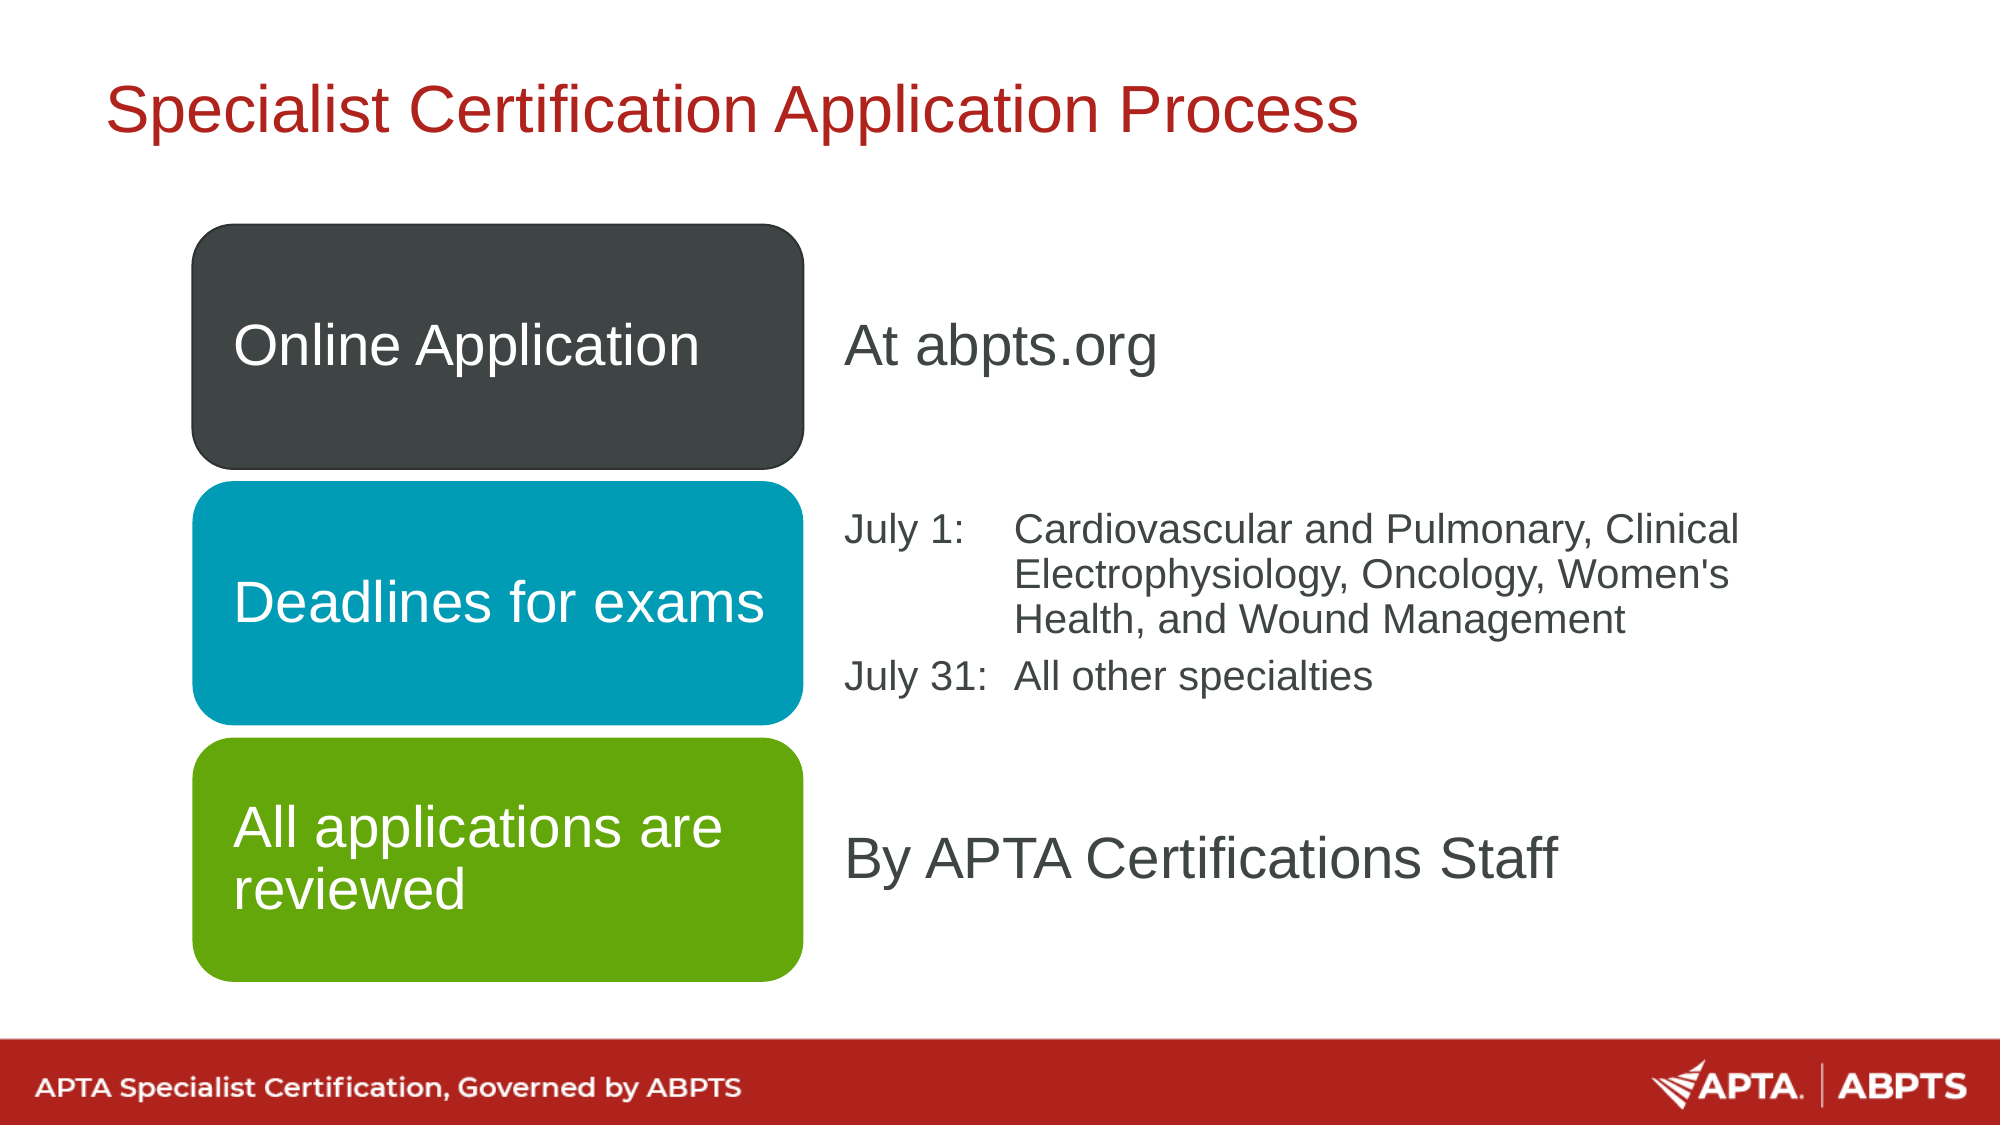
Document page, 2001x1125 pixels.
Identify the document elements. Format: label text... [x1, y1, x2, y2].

title Specialist Certification Application Process [105, 75, 1755, 225]
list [192, 224, 1890, 983]
picture [0, 1032, 2000, 1125]
